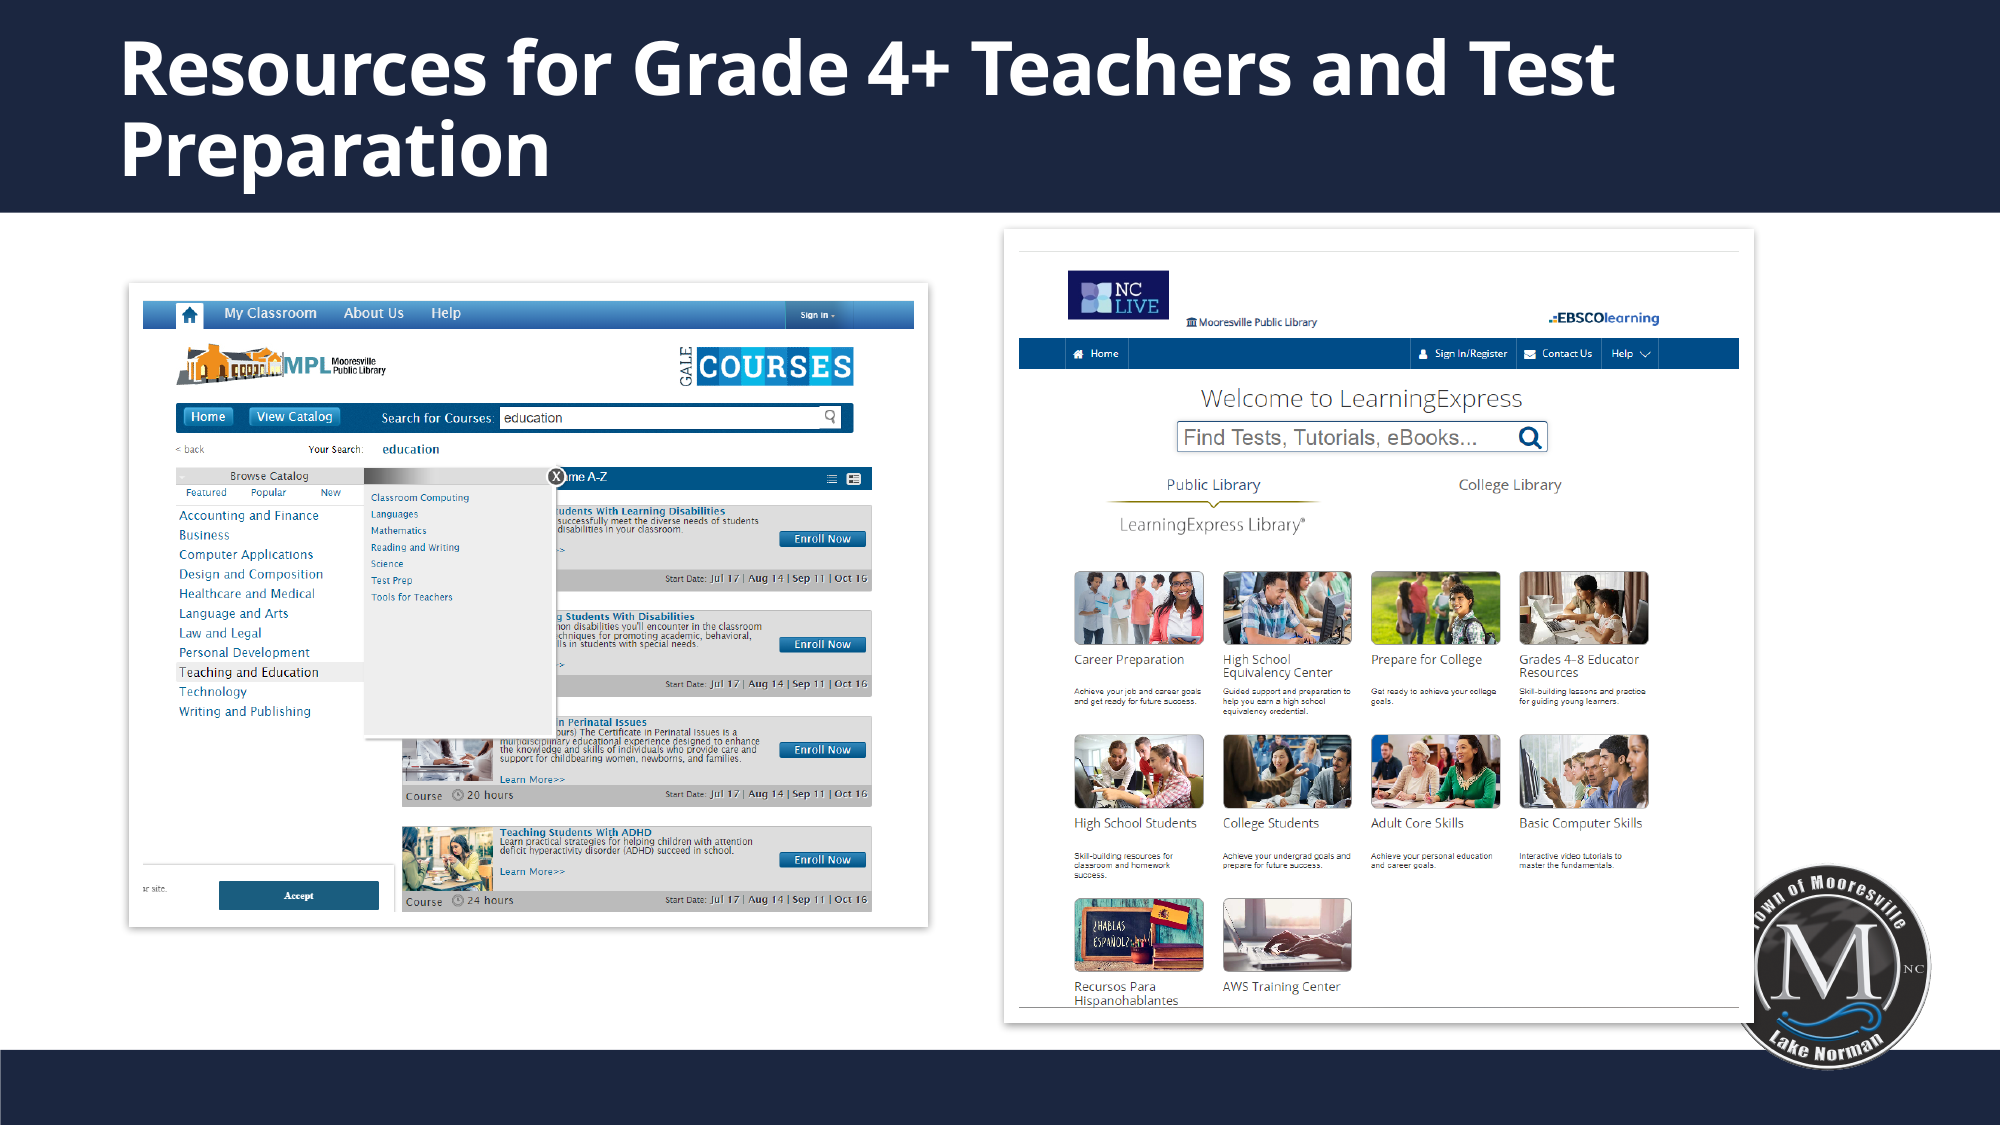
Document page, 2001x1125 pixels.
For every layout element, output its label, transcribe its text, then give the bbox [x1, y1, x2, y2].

title Resources for Grade 4+ Teachers and Test Preparation [0, 0, 2000, 213]
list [142, 296, 915, 913]
picture [1722, 861, 1933, 1072]
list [1018, 242, 1740, 1009]
